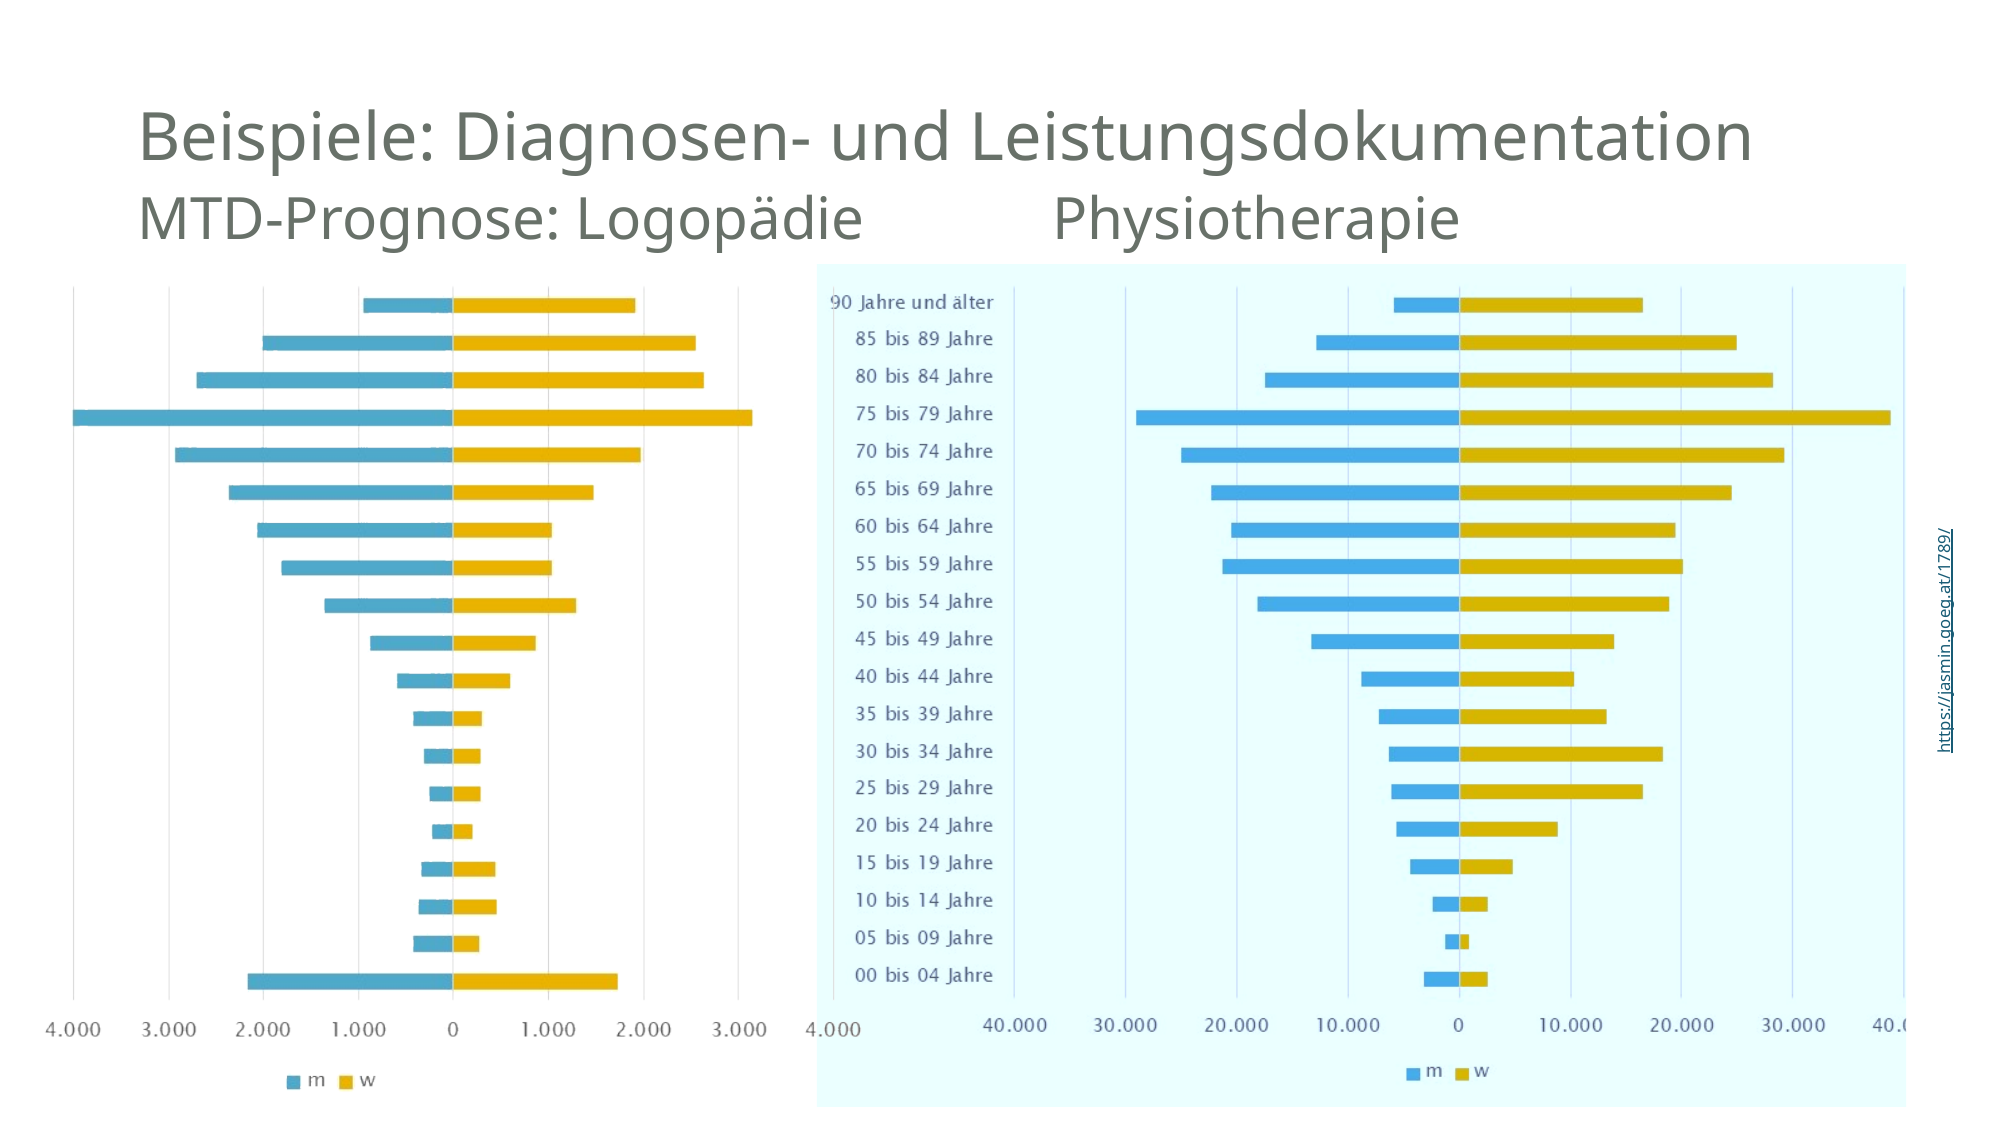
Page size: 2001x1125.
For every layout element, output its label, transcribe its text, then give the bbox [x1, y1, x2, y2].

title Beispiele: Diagnosen‐ und Leistungsdokumentation MTD-Prognose: Logopädie Physiotherapie [137, 59, 1863, 264]
list https://jasmin.goeg.at/1789/ [1931, 528, 1960, 1037]
picture [41, 262, 1907, 1119]
